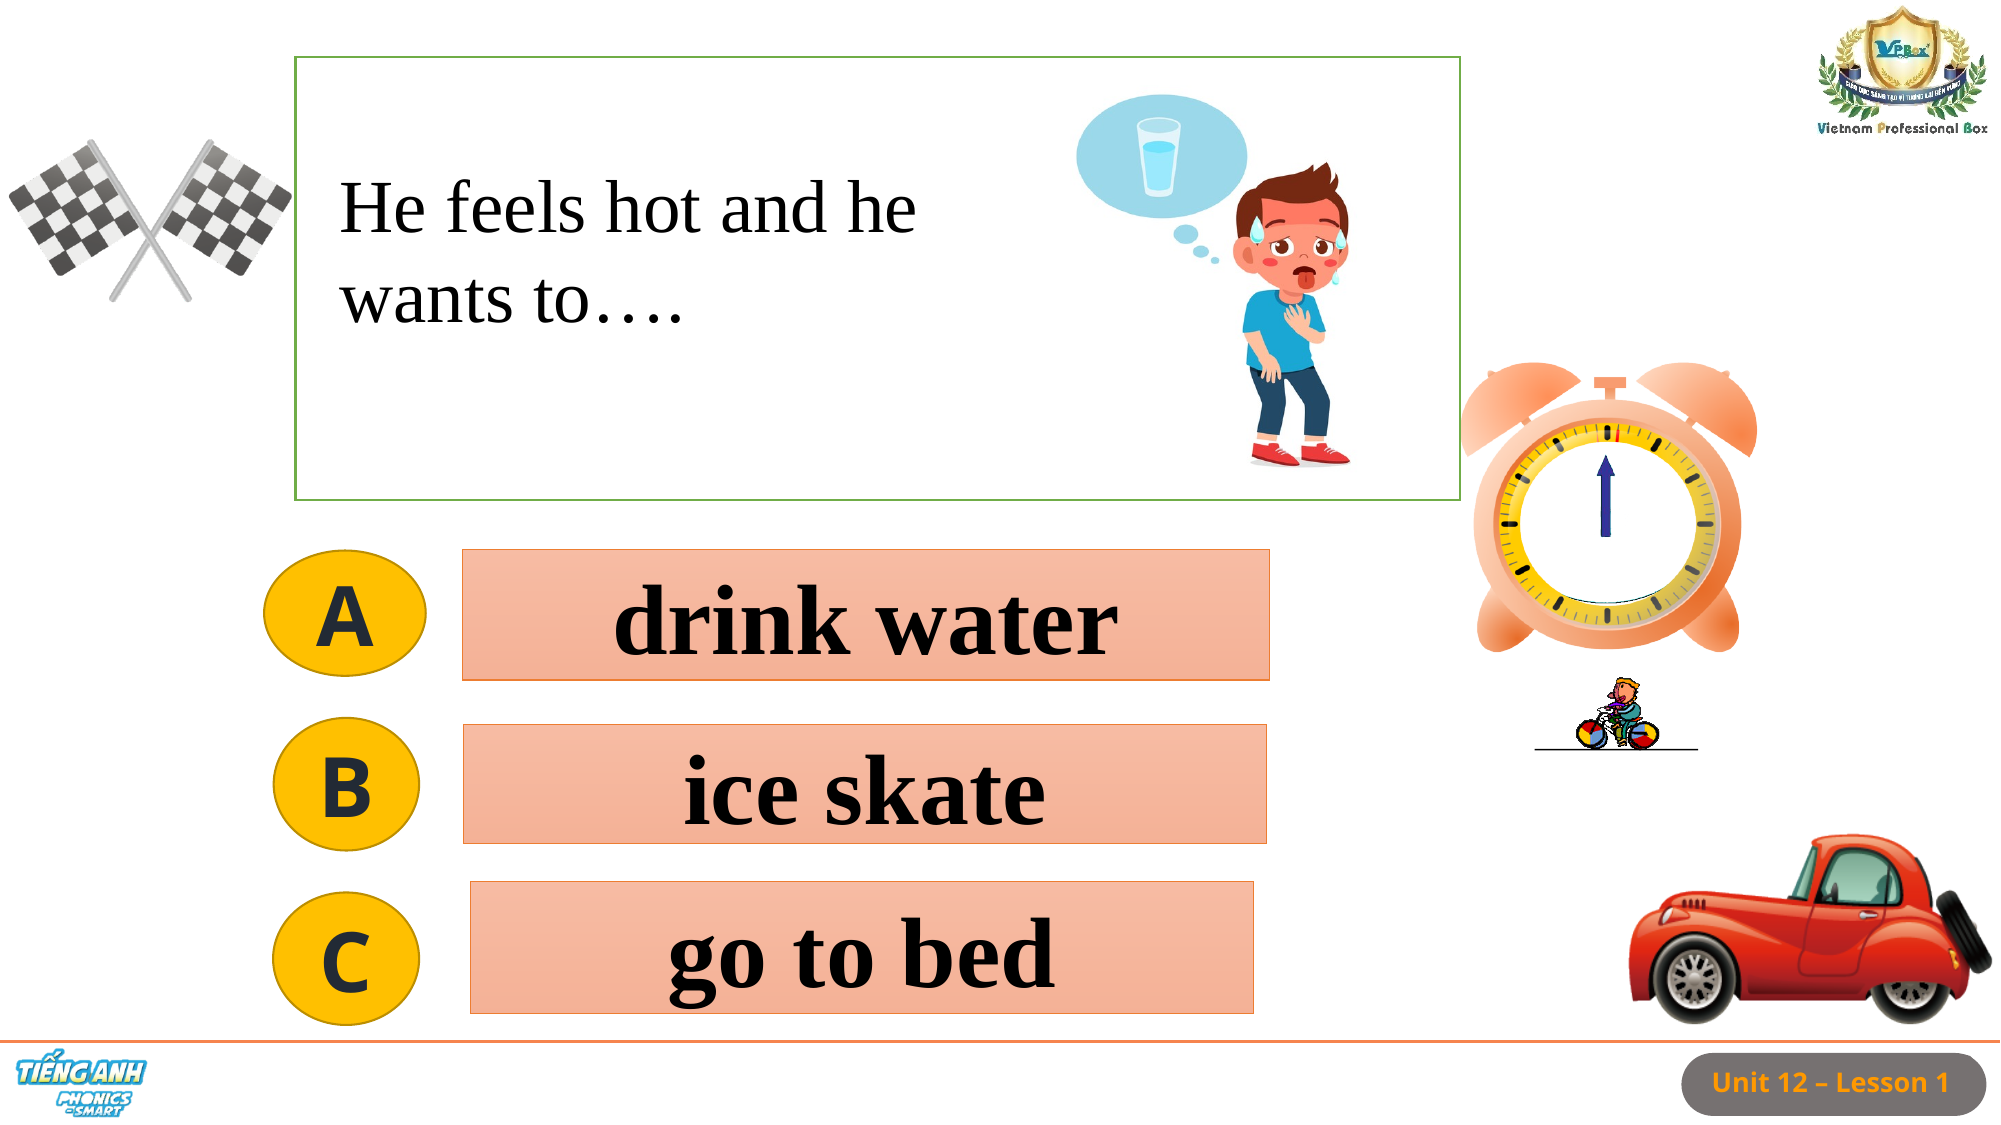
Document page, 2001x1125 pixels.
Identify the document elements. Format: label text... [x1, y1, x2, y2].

text_box B [272, 716, 421, 852]
text_box drink water [462, 549, 1270, 681]
text_box Unit 12 – Lesson 1 [1686, 1061, 1976, 1102]
picture [1037, 74, 1450, 488]
text_box A [263, 549, 427, 677]
text_box go to bed [470, 881, 1254, 1014]
text_box Unit 10 – Lesson 2 [1698, 1056, 1977, 1114]
text_box He feels hot and he wants to…. [324, 149, 1037, 345]
picture [1573, 673, 1660, 751]
picture [1, 1045, 179, 1119]
text_box ice skate [463, 724, 1267, 844]
text_box [294, 56, 1461, 501]
picture [1803, 0, 2001, 139]
picture [1455, 353, 1763, 656]
text_box C [272, 891, 421, 1026]
picture [1618, 824, 2000, 1056]
picture [0, 59, 296, 356]
